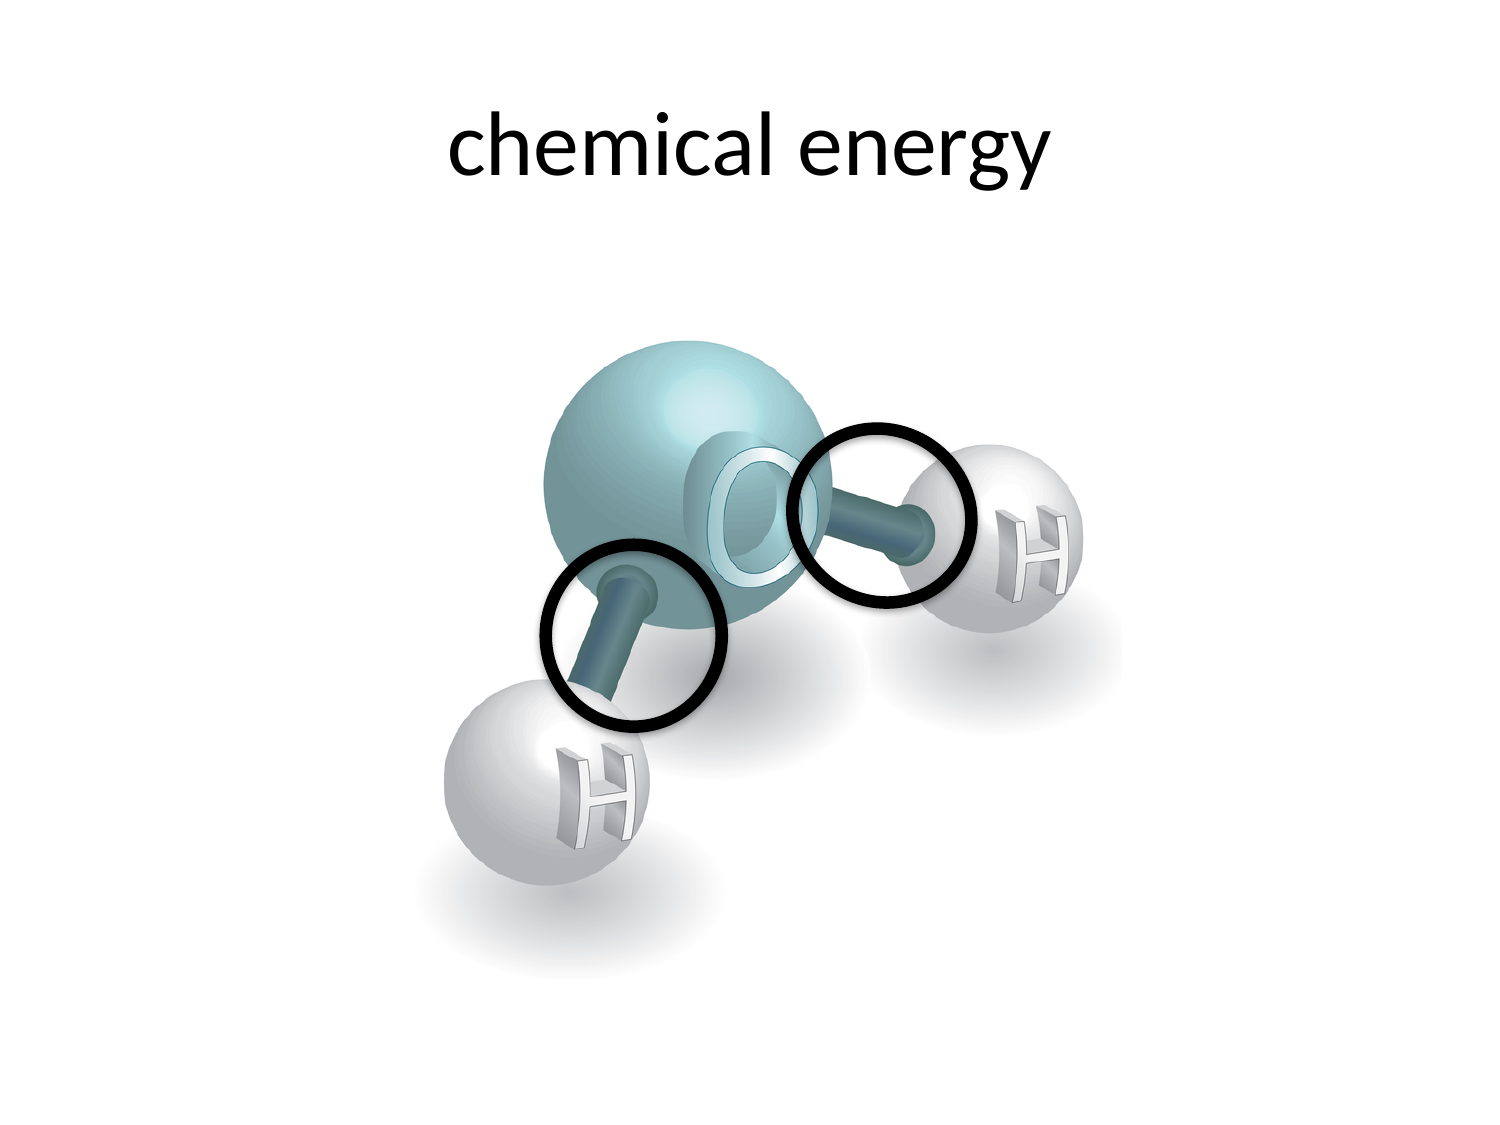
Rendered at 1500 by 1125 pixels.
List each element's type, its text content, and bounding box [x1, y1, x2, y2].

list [74, 262, 1426, 1006]
title chemical energy [75, 45, 1425, 233]
